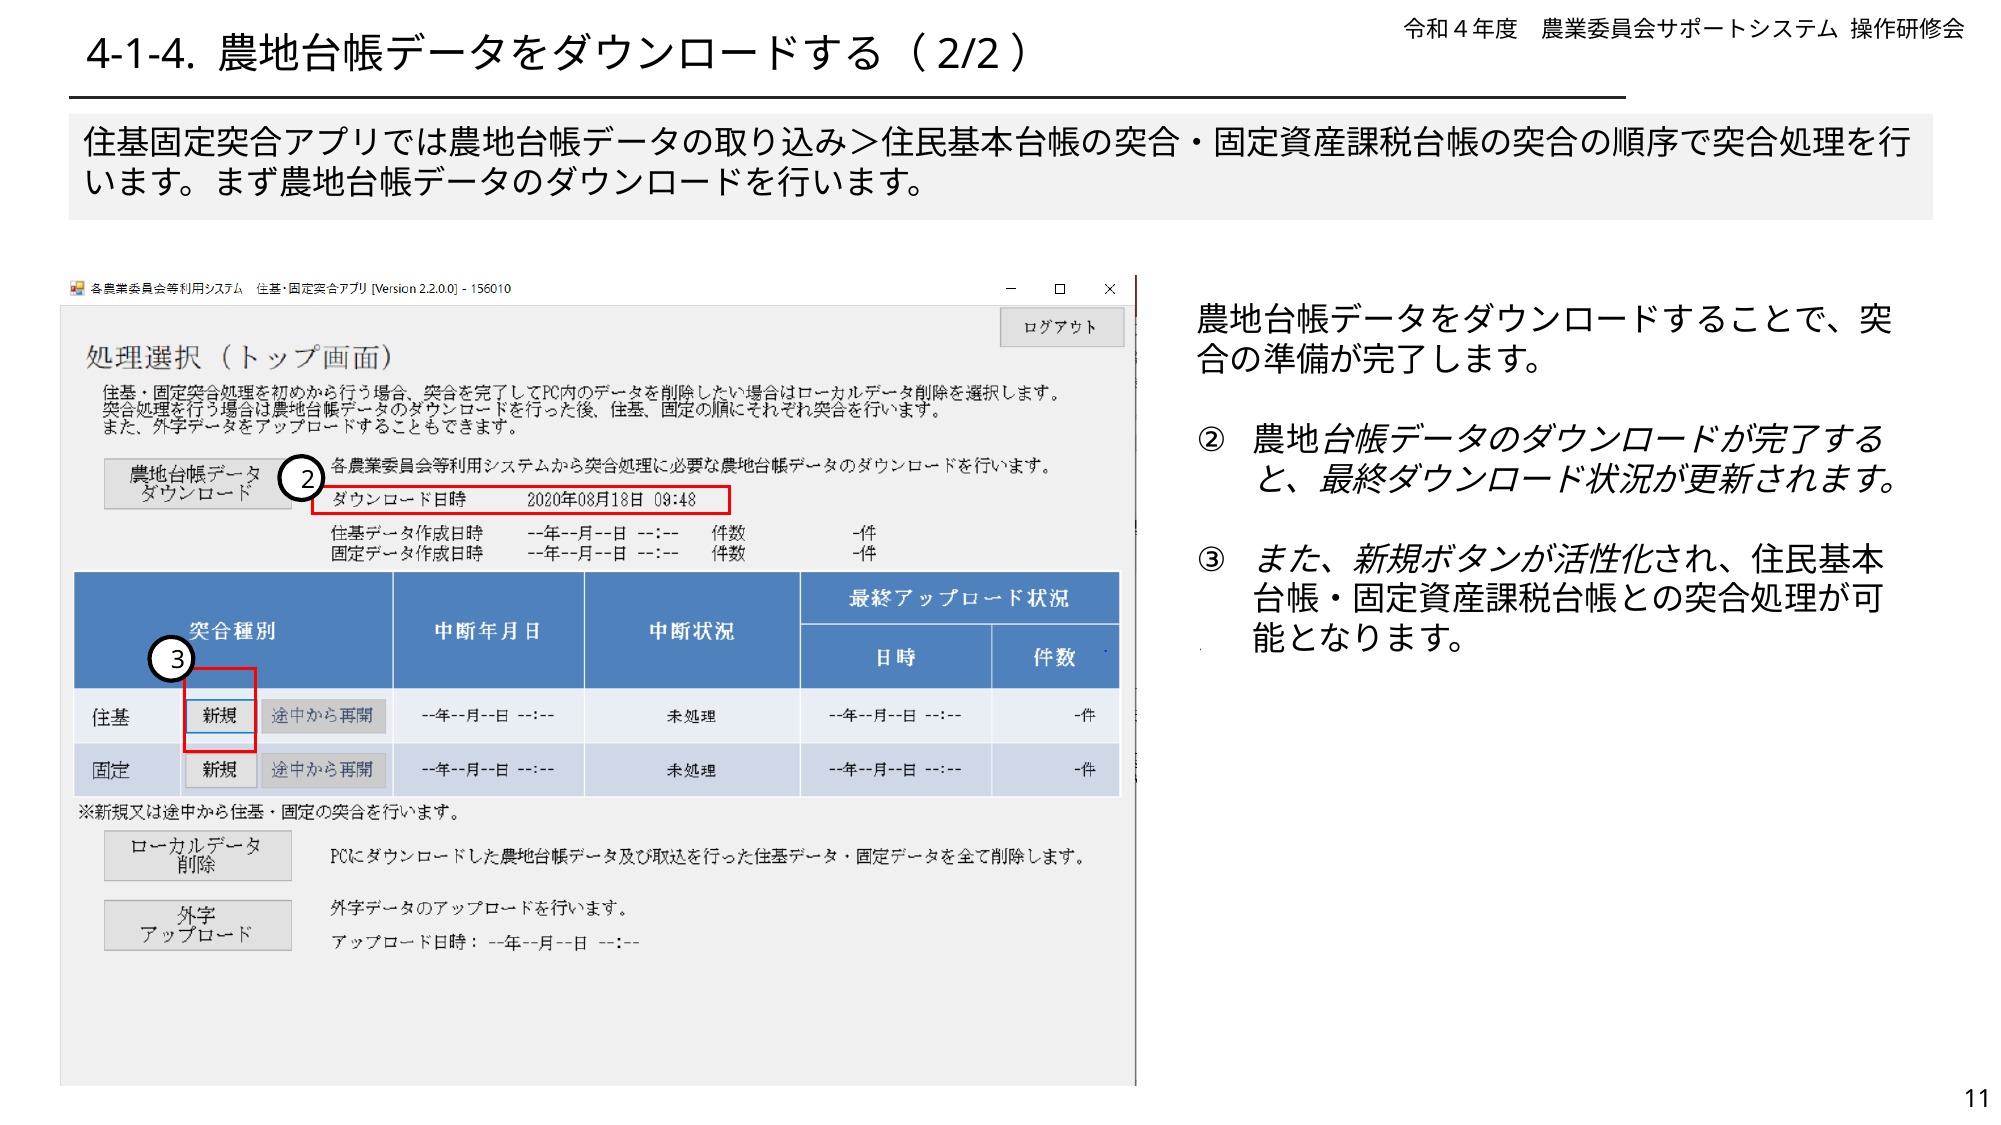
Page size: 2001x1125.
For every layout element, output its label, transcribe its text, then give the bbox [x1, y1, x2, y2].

picture [60, 274, 1202, 1086]
list 住基固定突合アプリでは農地台帳データの取り込み＞住民基本台帳の突合・固定資産課税台帳の突合の順序で突合処理を行います。まず農地台帳データのダウンロードを行います。 [68, 113, 1934, 220]
text_box 農地台帳データをダウンロードすることで、突合の準備が完了します。 農地台帳データのダウンロードが完了すると、最終ダウンロード状況が更新されます。 また、新規ボタンが活性化され、住民基本台帳・固定資産課税台帳との突合処理が可能となります。 [1206, 289, 1923, 667]
title 4-1-4. 農地台帳データをダウンロードする（2/2） [68, 7, 1627, 98]
